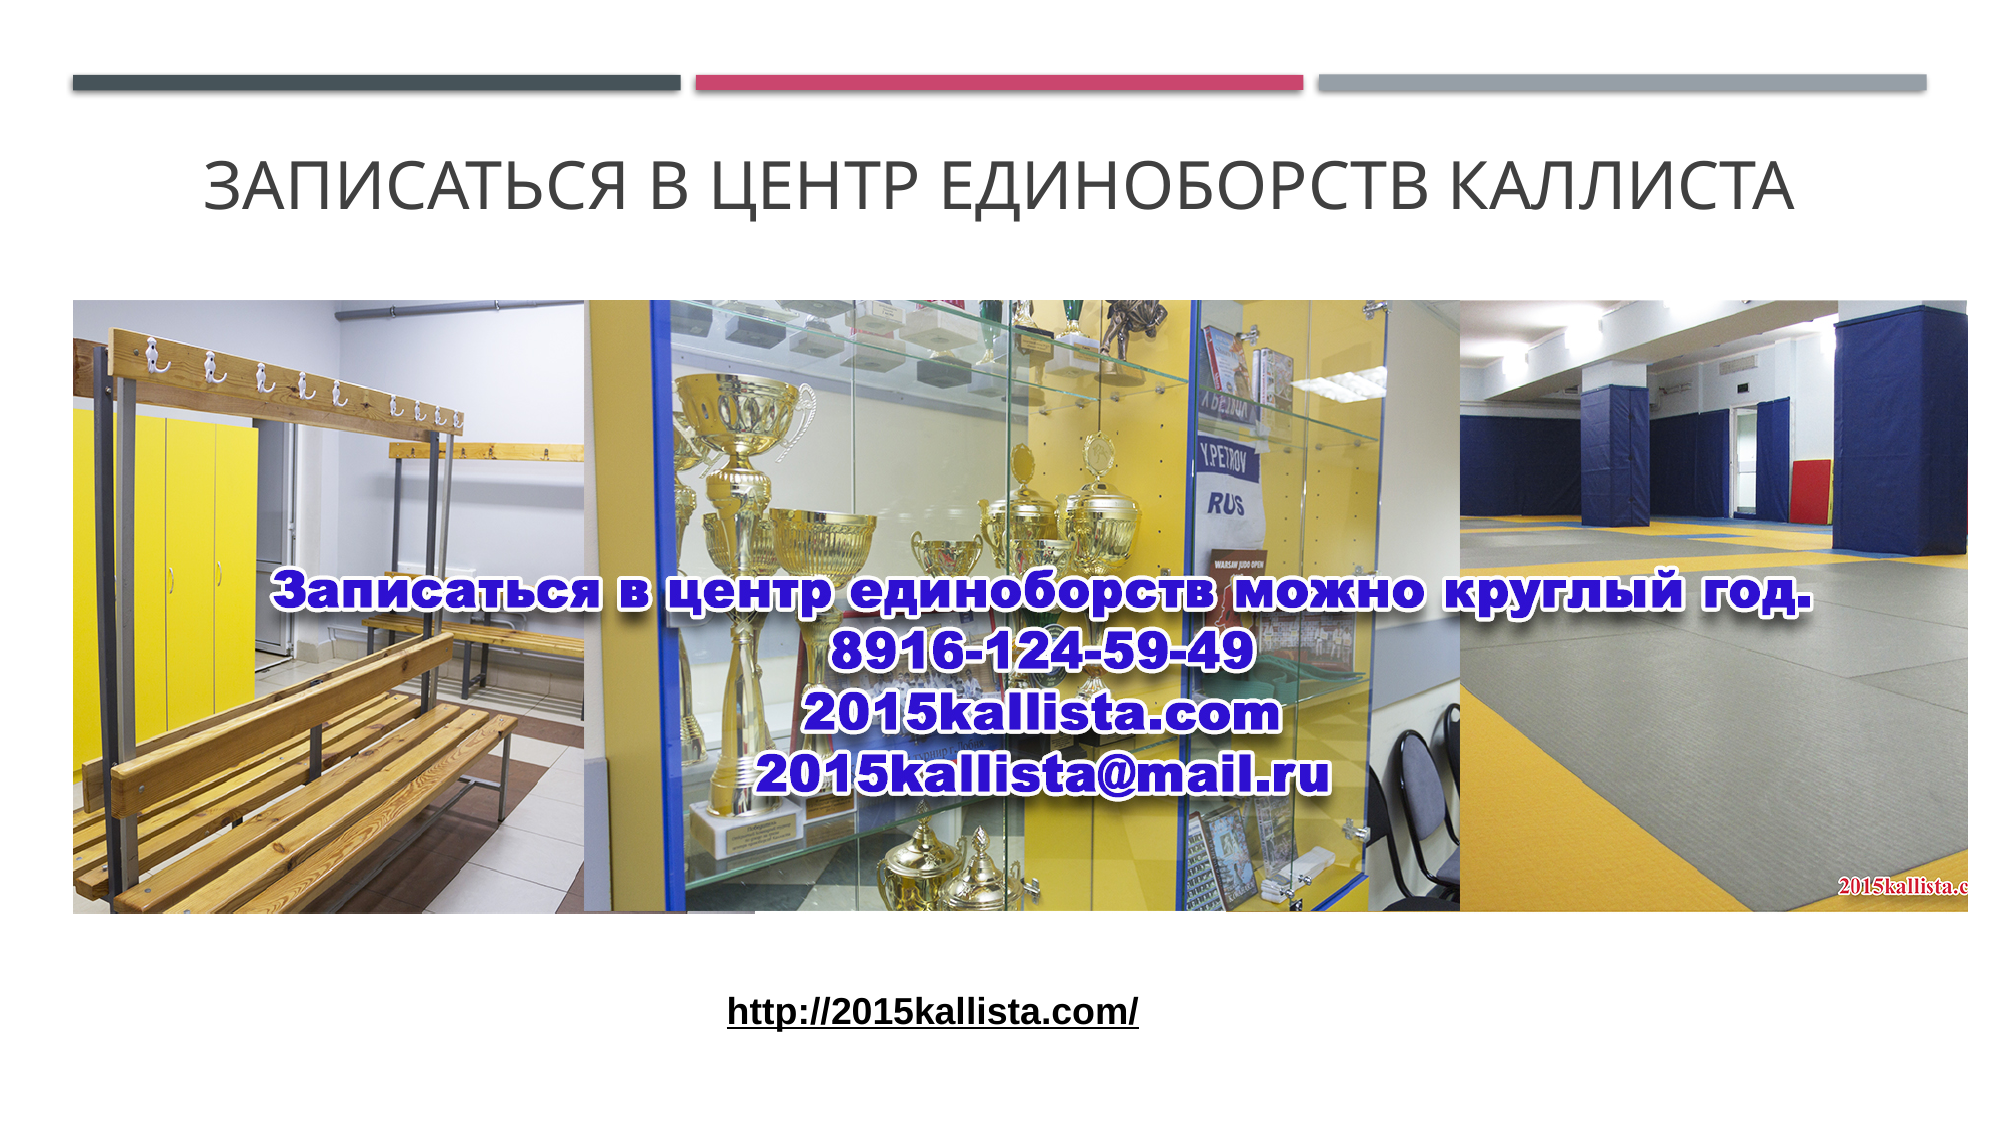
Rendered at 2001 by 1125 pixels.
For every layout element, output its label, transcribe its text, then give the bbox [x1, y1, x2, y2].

picture [72, 299, 1968, 915]
title ЗАПИСАТЬСЯ В ЦЕНТР ЕДИНОБОРСТВ КАЛЛИСТА [95, 115, 1905, 231]
text_box http://2015kallista.com/​ [711, 979, 1162, 1040]
